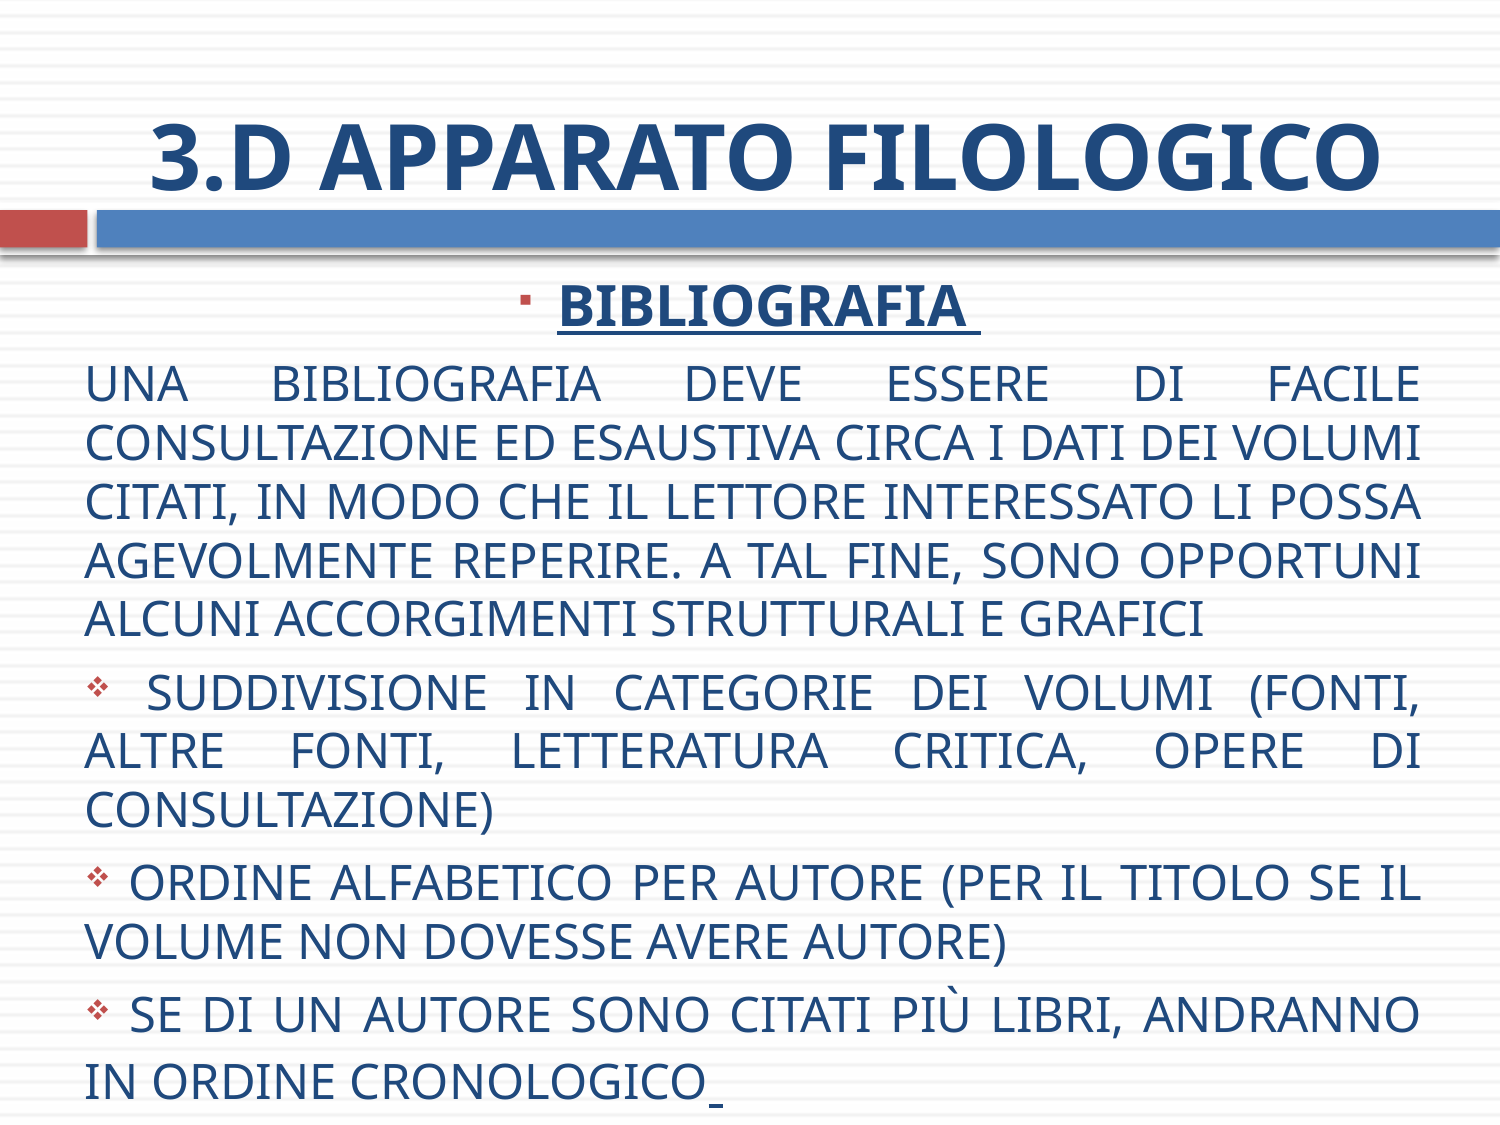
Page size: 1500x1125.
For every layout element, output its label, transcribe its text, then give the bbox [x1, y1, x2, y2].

title 3.d Apparato filologico [58, 37, 1477, 270]
list Bibliografia Una bibliografia deve essere di facile consultazione ed esaustiva circa i dati dei volumi citati, in modo che il lettore interessato li possa agevolmente reperire. A tal fine, sono opportuni alcuni accorgimenti strutturali e grafici Suddivisione in categorie dei volumi (fonti, altre fonti, letteratura critica, opere di consultazione) Ordine alfabetico per autore (per il titolo se il volume non dovesse avere autore) Se di un autore sono citati più libri, andranno in ordine cronologico [70, 262, 1438, 1125]
